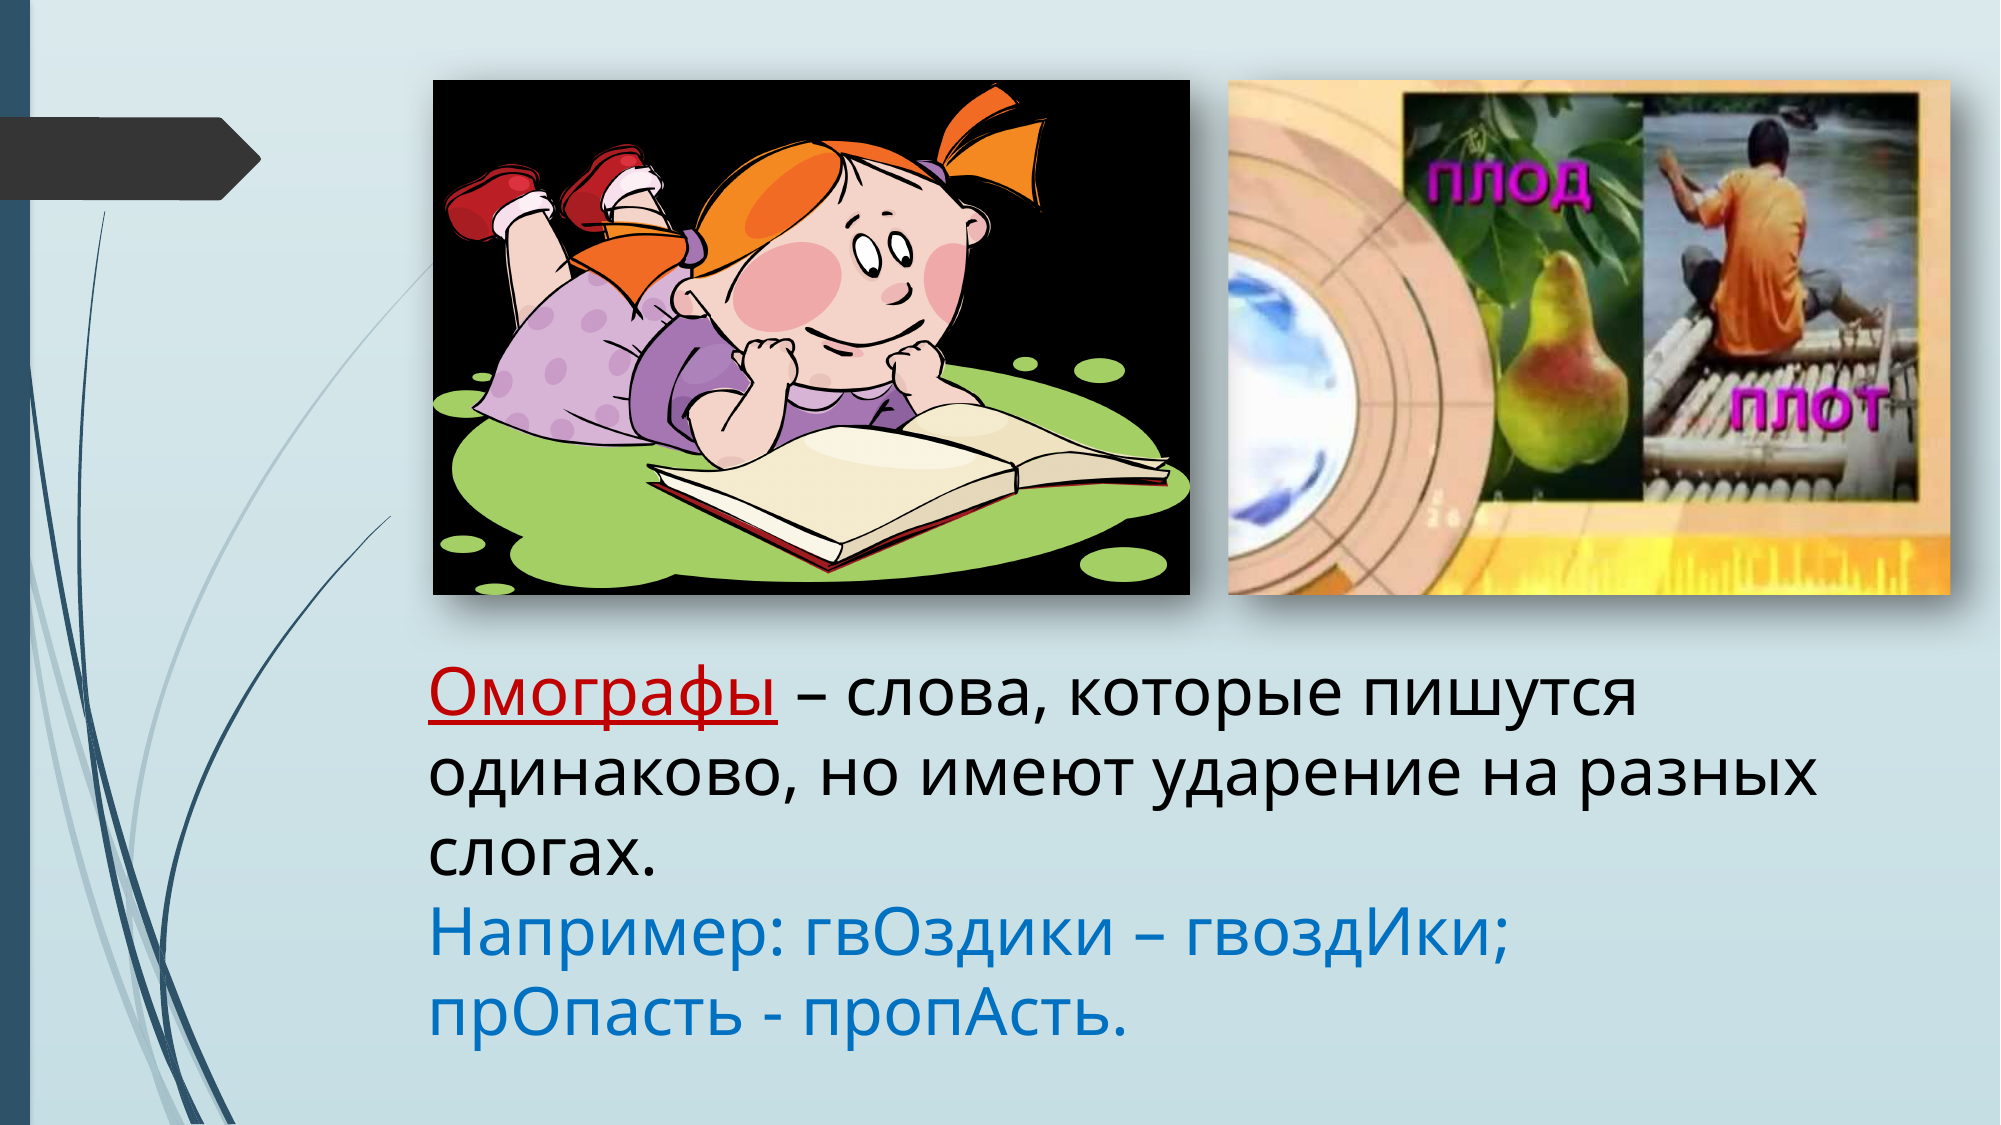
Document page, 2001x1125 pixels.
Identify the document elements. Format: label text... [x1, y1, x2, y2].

text_box Омографы – слова, которые пишутся одинаково, но имеют ударение на разных слогах. Например: гвОздики – гвоздИки; прОпасть - пропАсть. [412, 641, 1850, 1056]
picture [1228, 79, 1951, 596]
picture [432, 79, 1191, 596]
